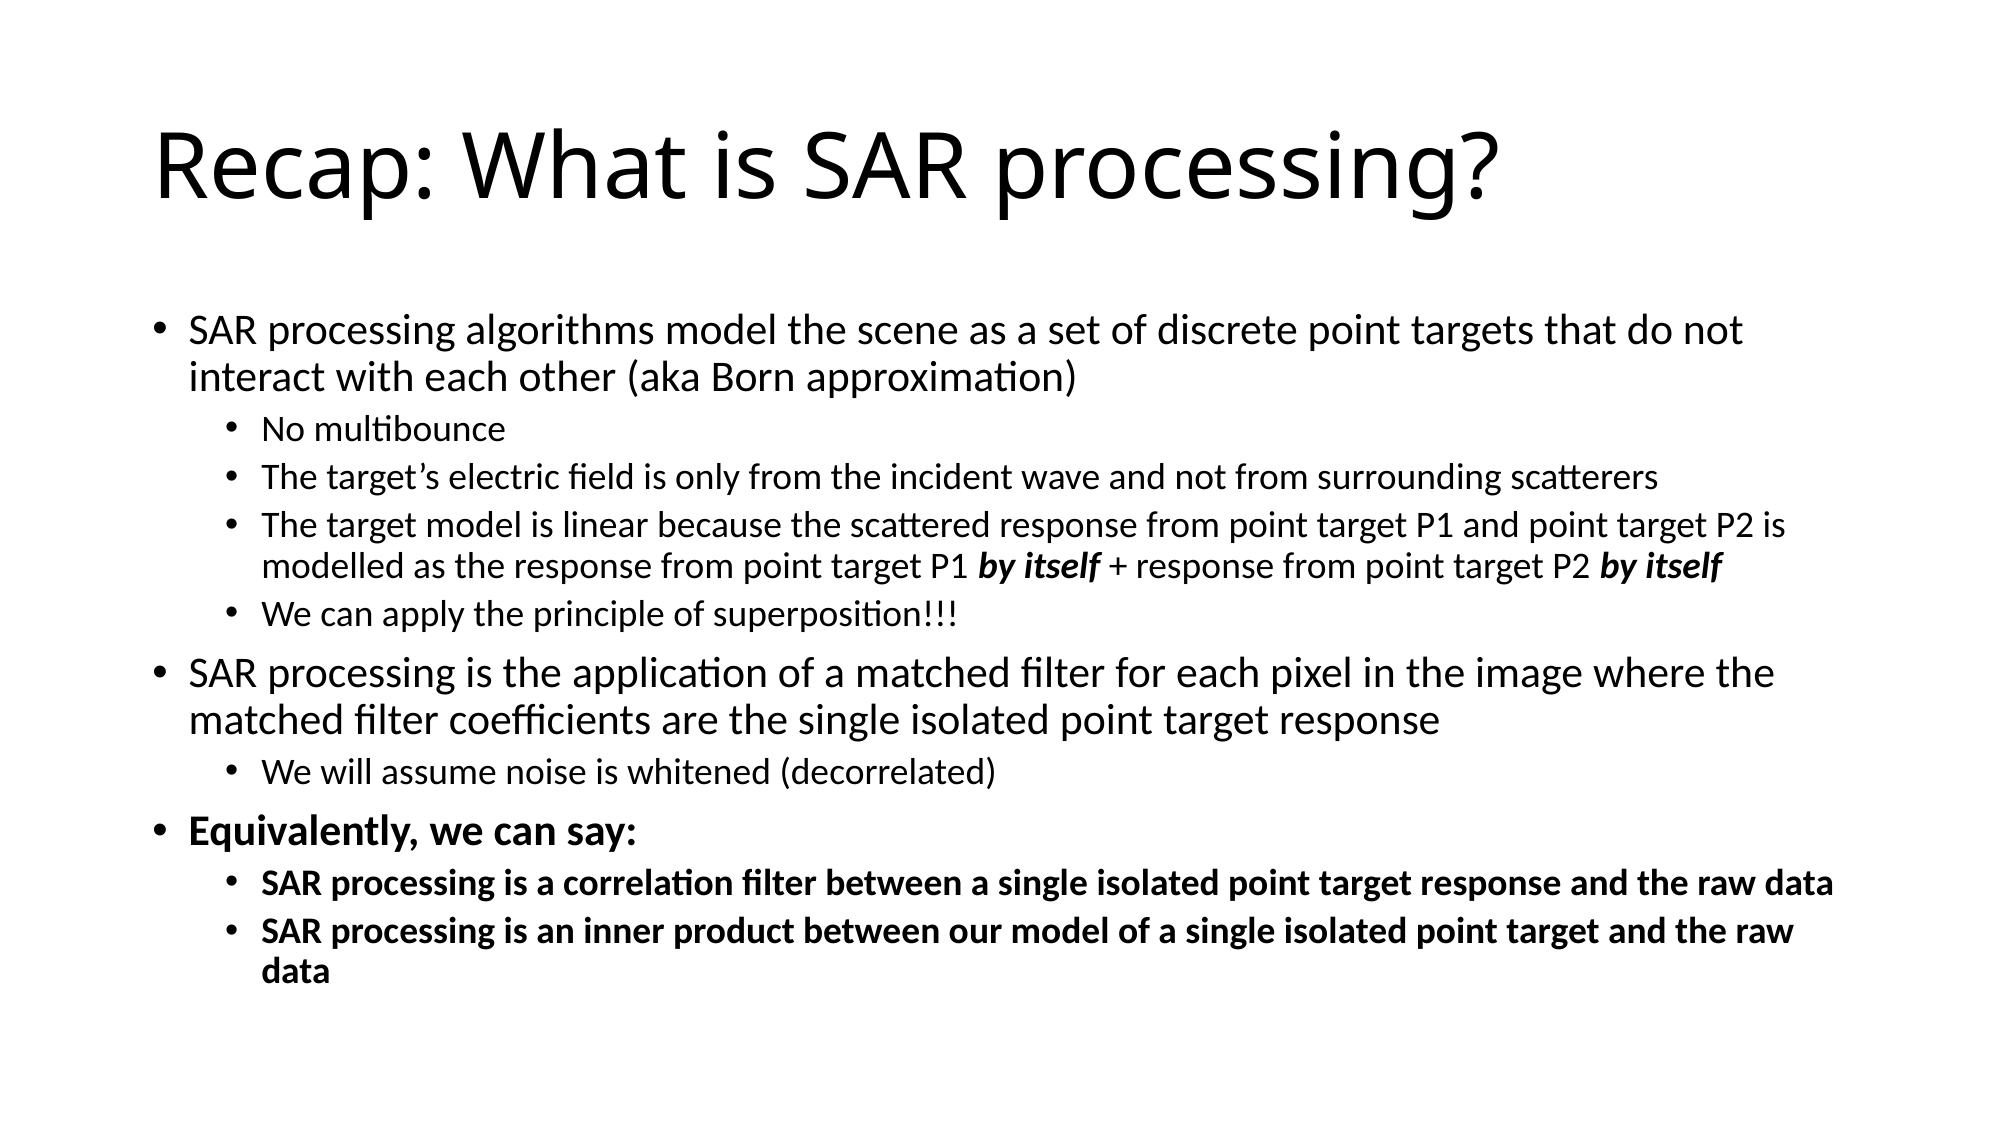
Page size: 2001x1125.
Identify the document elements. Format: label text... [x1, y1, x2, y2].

list SAR processing algorithms model the scene as a set of discrete point targets that do not interact with each other (aka Born approximation) No multibounce The target’s electric field is only from the incident wave and not from surrounding scatterers The target model is linear because the scattered response from point target P1 and point target P2 is modelled as the response from point target P1 by itself + response from point target P2 by itself We can apply the principle of superposition!!! SAR processing is the application of a matched filter for each pixel in the image where the matched filter coefficients are the single isolated point target response We will assume noise is whitened (decorrelated) Equivalently, we can say: SAR processing is a correlation filter between a single isolated point target response and the raw data SAR processing is an inner product between our model of a single isolated point target and the raw data [137, 299, 1863, 1014]
title Recap: What is SAR processing? [137, 59, 1863, 278]
